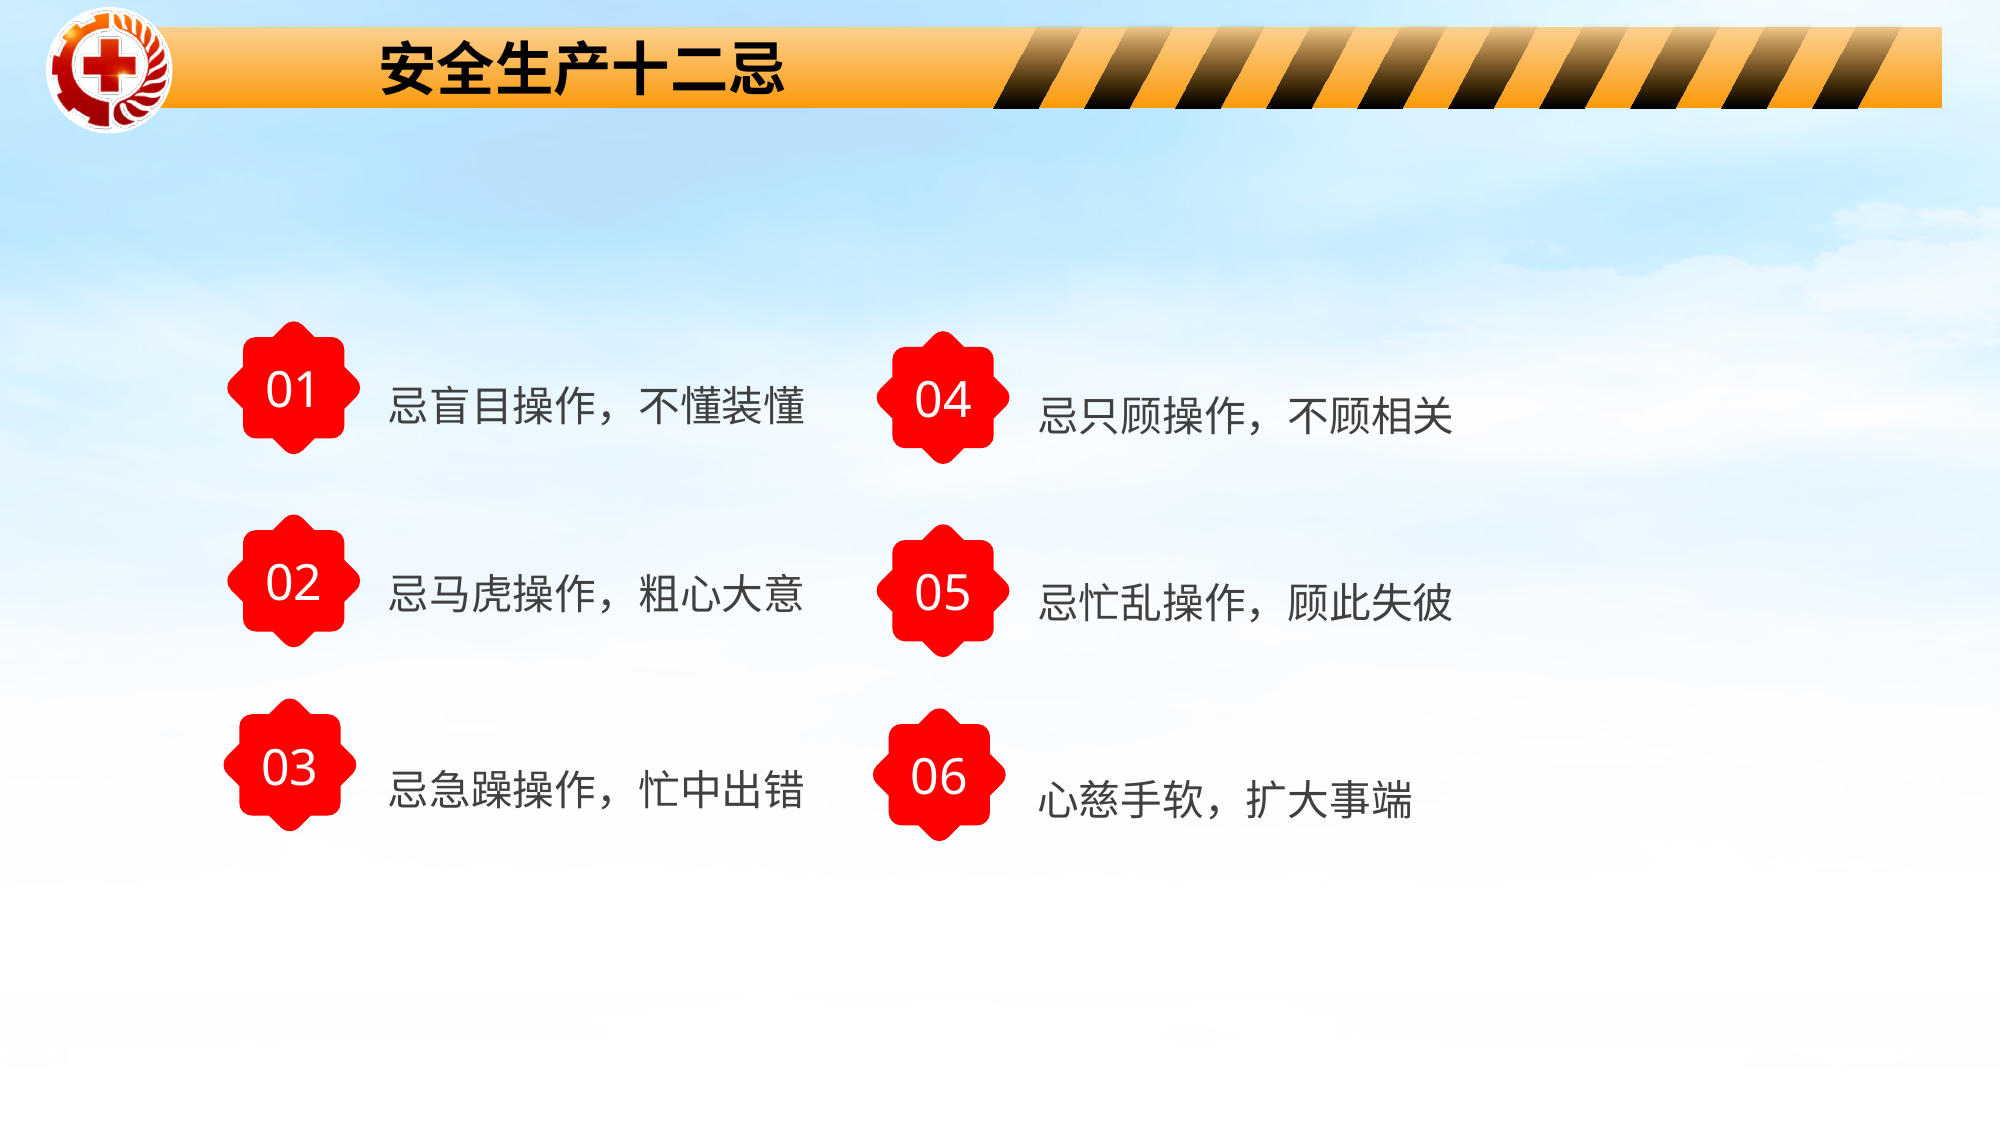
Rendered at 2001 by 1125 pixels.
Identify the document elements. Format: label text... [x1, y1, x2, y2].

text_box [225, 700, 355, 830]
text_box 忌忙乱操作，顾此失彼 [1022, 529, 1601, 635]
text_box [46, 6, 1942, 134]
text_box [874, 709, 1005, 840]
text_box 忌盲目操作，不懂装懂 [372, 332, 878, 438]
text_box 忌只顾操作，不顾相关 [1022, 342, 1601, 448]
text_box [878, 332, 1008, 463]
text_box 忌马虎操作，粗心大意 [372, 520, 952, 625]
text_box 心慈手软，扩大事端 [1022, 726, 1601, 831]
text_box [228, 515, 359, 646]
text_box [228, 322, 359, 453]
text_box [878, 525, 1008, 656]
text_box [0, 0, 2000, 1125]
text_box 忌急躁操作，忙中出错 [372, 716, 874, 822]
